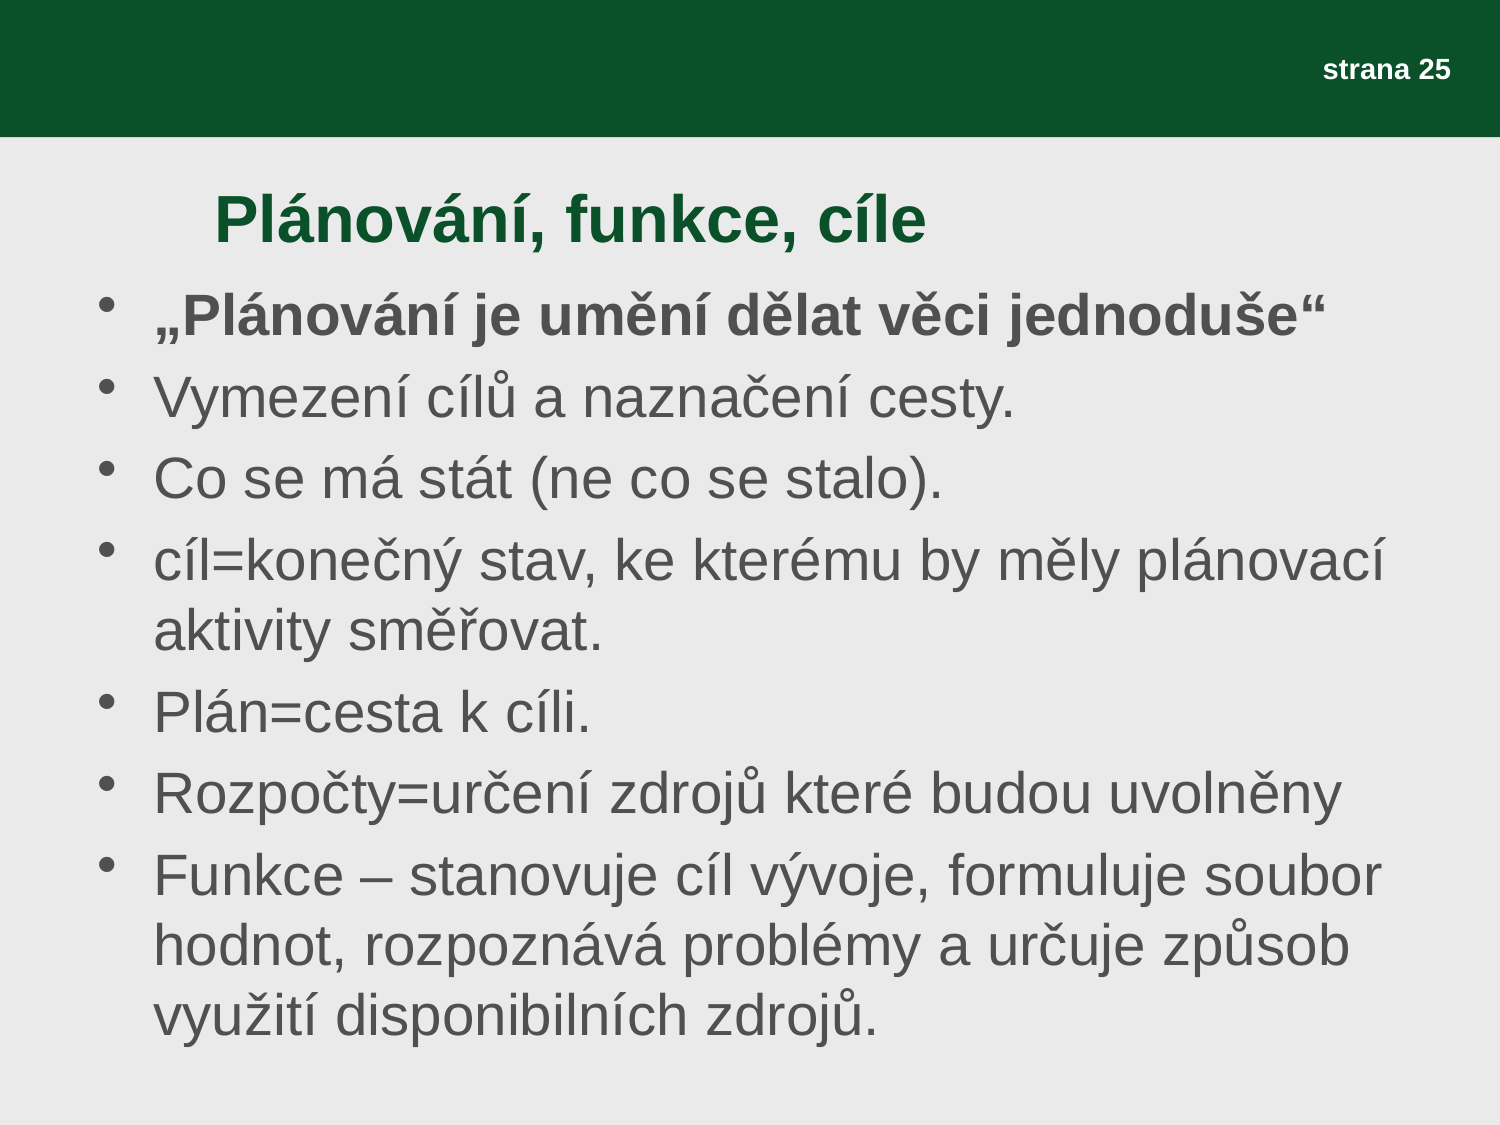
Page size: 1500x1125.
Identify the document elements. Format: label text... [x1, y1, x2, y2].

title Plánování, funkce, cíle [198, 152, 1348, 269]
slide_number strana 25 [1115, 42, 1467, 122]
list „Plánování je umění dělat věci jednoduše“ Vymezení cílů a naznačení cesty. Co se má stát (ne co se stalo). cíl=konečný stav, ke kterému by měly plánovací aktivity směřovat. Plán=cesta k cíli. Rozpočty=určení zdrojů které budou uvolněny Funkce – stanovuje cíl vývoje, formuluje soubor hodnot, rozpoznává problémy a určuje způsob využití disponibilních zdrojů. [81, 269, 1426, 1044]
